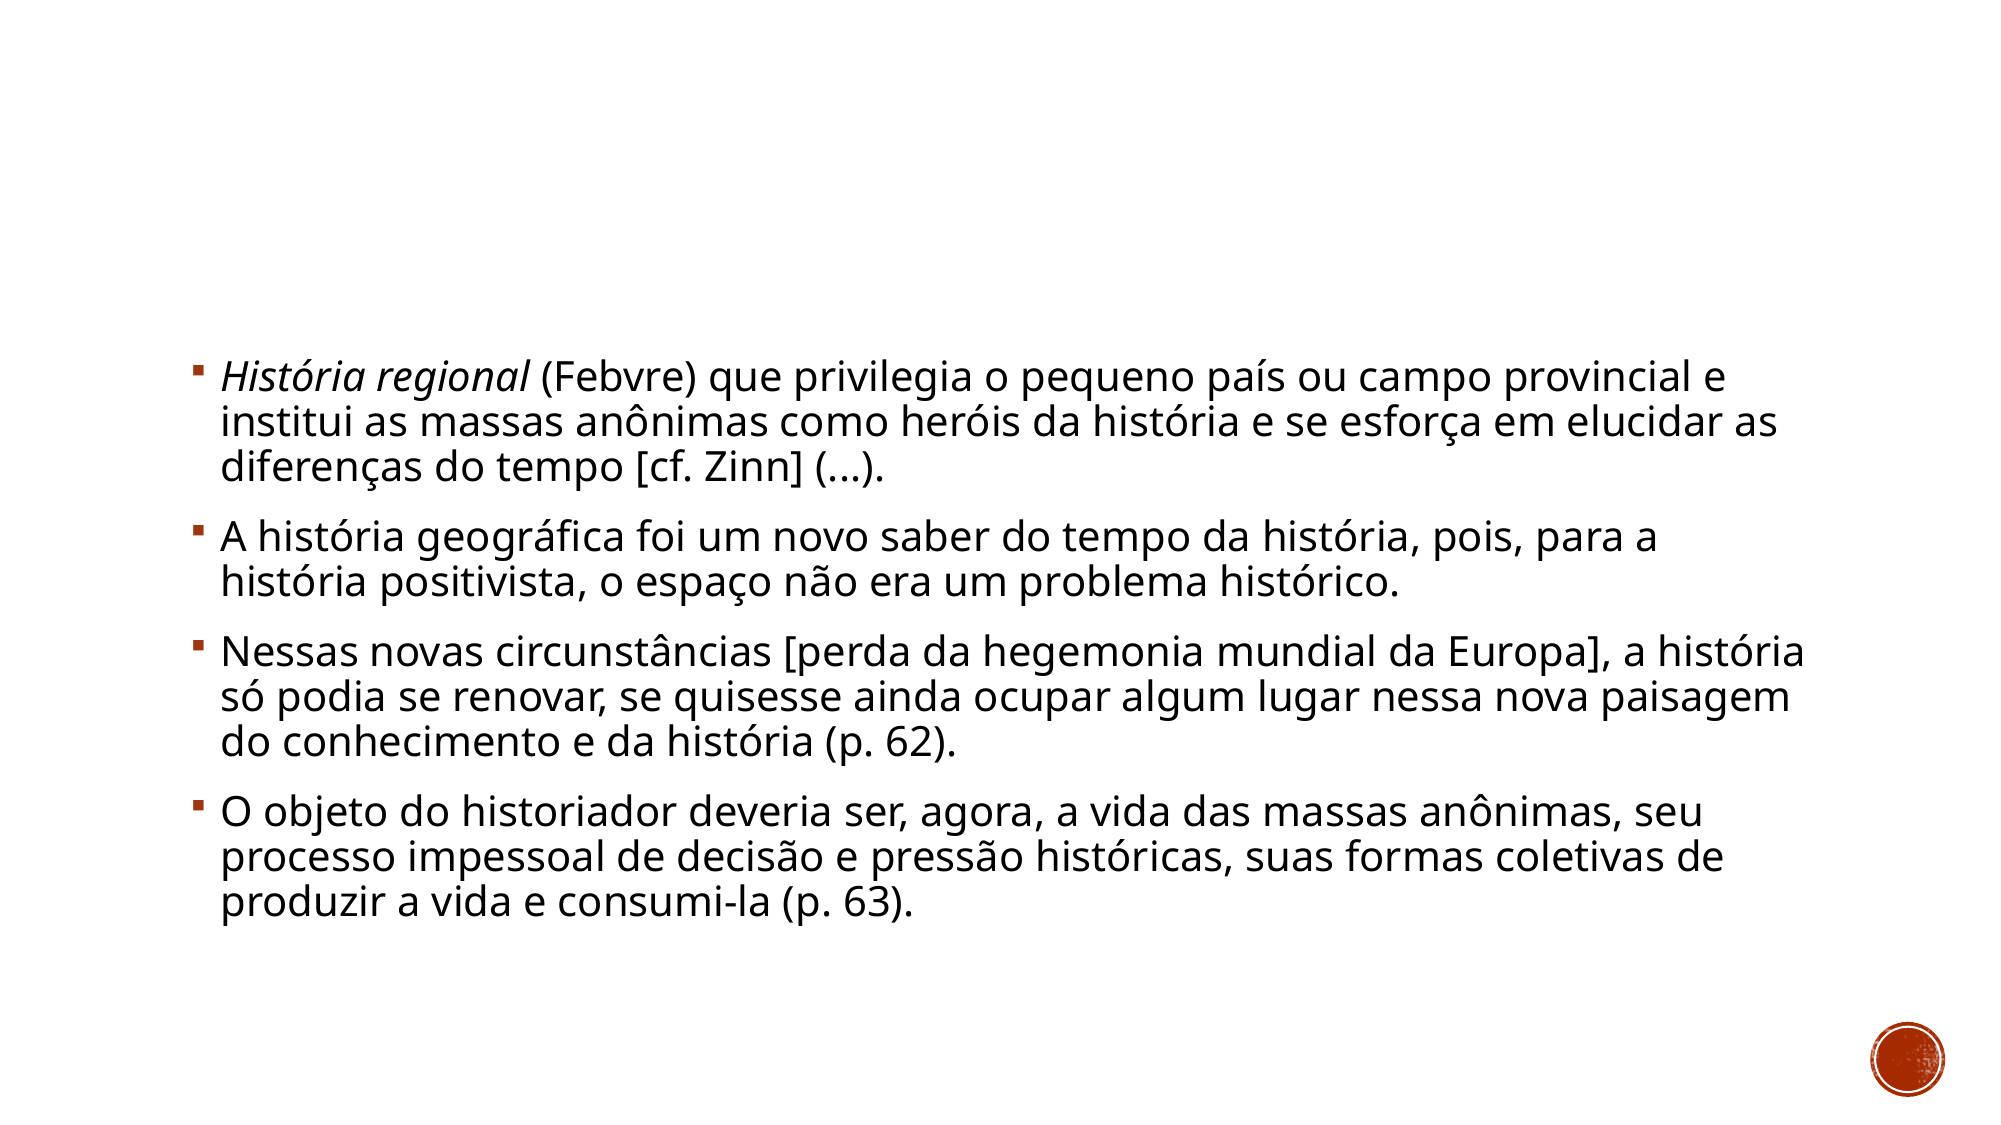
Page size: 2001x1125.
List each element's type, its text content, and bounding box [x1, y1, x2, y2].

list História regional (Febvre) que privilegia o pequeno país ou campo provincial e institui as massas anônimas como heróis da história e se esforça em elucidar as diferenças do tempo [cf. Zinn] (...). A história geográfica foi um novo saber do tempo da história, pois, para a história positivista, o espaço não era um problema histórico. Nessas novas circunstâncias [perda da hegemonia mundial da Europa], a história só podia se renovar, se quisesse ainda ocupar algum lugar nessa nova paisagem do conhecimento e da história (p. 62). O objeto do historiador deveria ser, agora, a vida das massas anônimas, seu processo impessoal de decisão e pressão históricas, suas formas coletivas de produzir a vida e consumi-la (p. 63). [175, 348, 1826, 1013]
